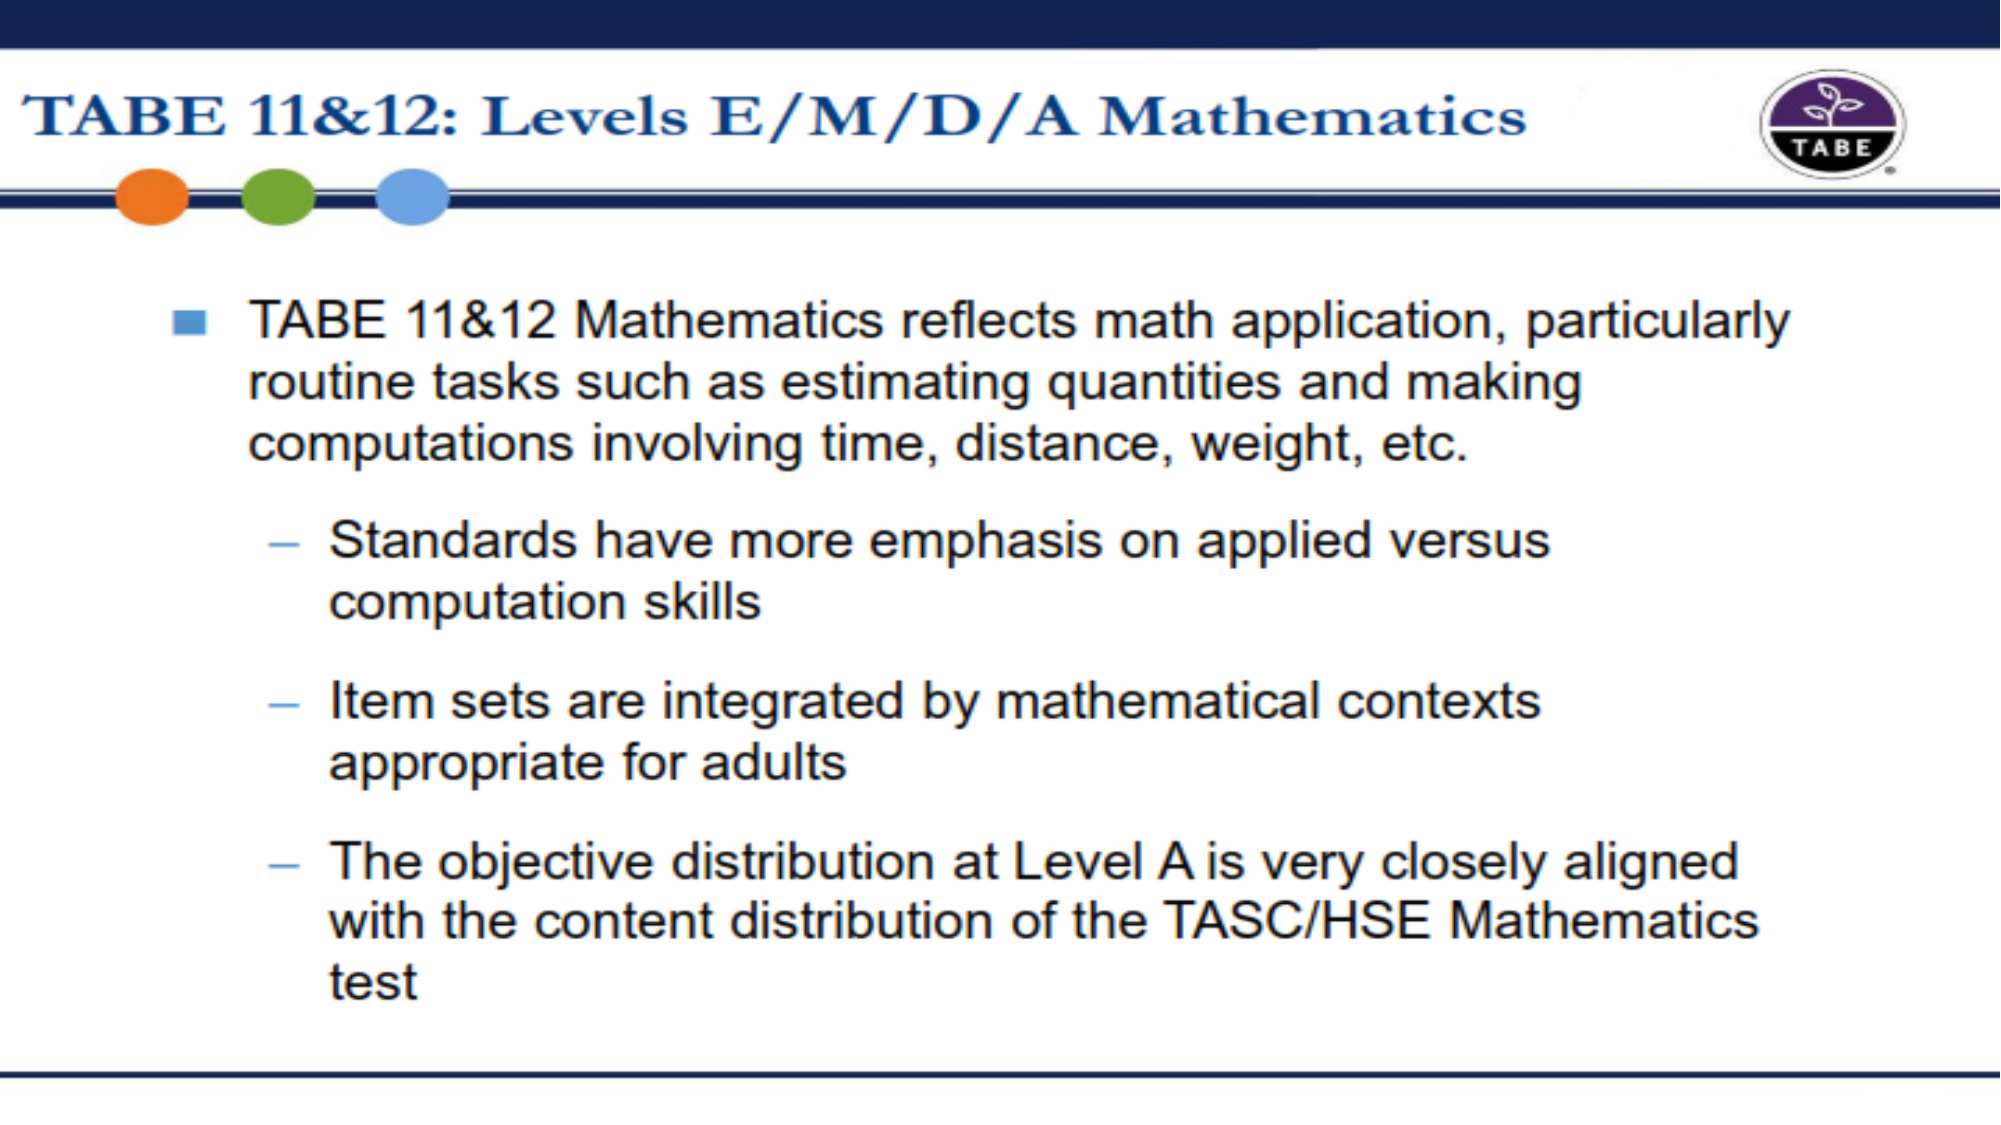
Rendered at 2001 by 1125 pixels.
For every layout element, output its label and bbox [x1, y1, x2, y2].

list [0, 0, 2000, 1125]
